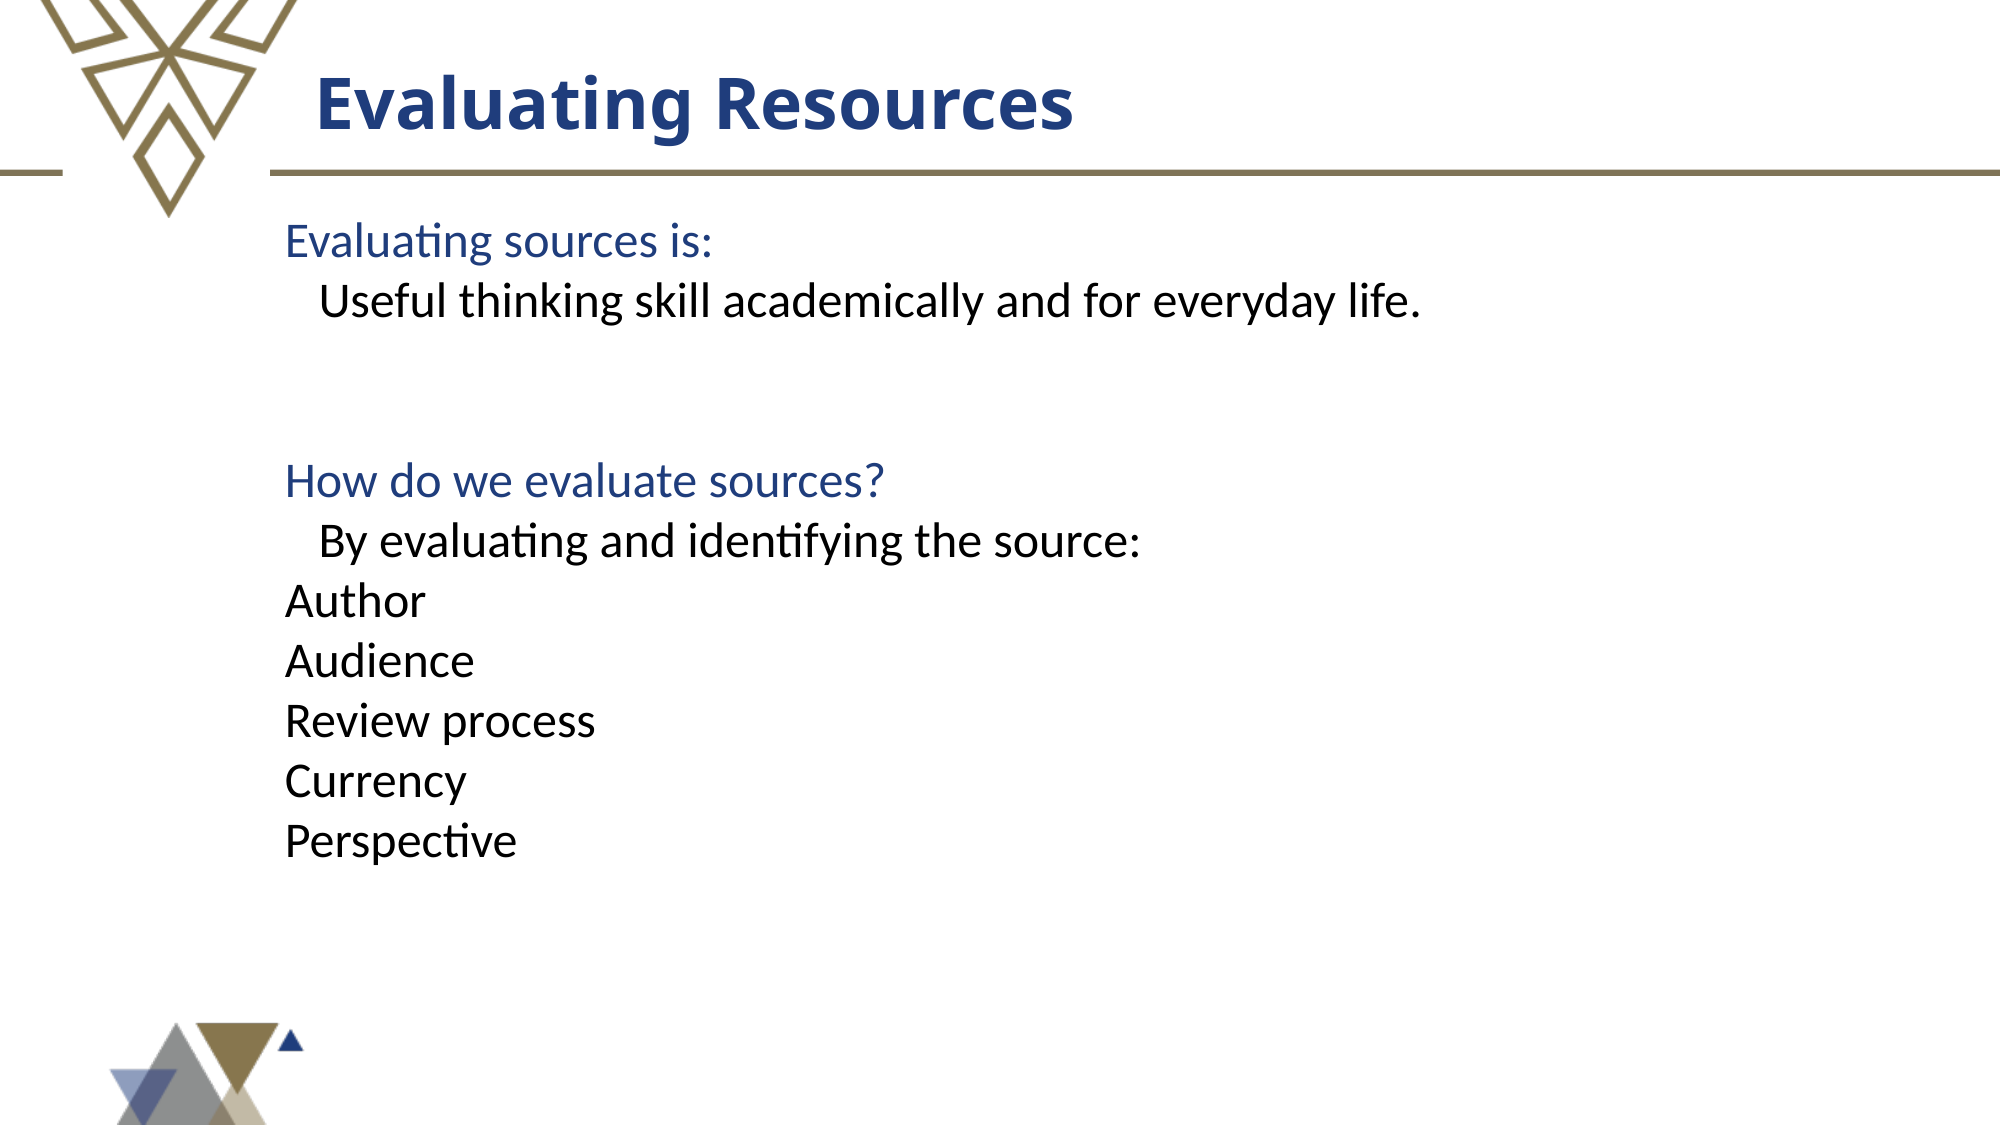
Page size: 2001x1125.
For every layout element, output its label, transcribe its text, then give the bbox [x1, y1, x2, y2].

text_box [0, 0, 2000, 218]
picture [93, 994, 324, 1125]
text_box Evaluating sources is: Useful thinking skill academically and for everyday life. How do we evaluate sources? By evaluating and identifying the source: Author Audience Review process Currency Perspective [270, 218, 1876, 965]
